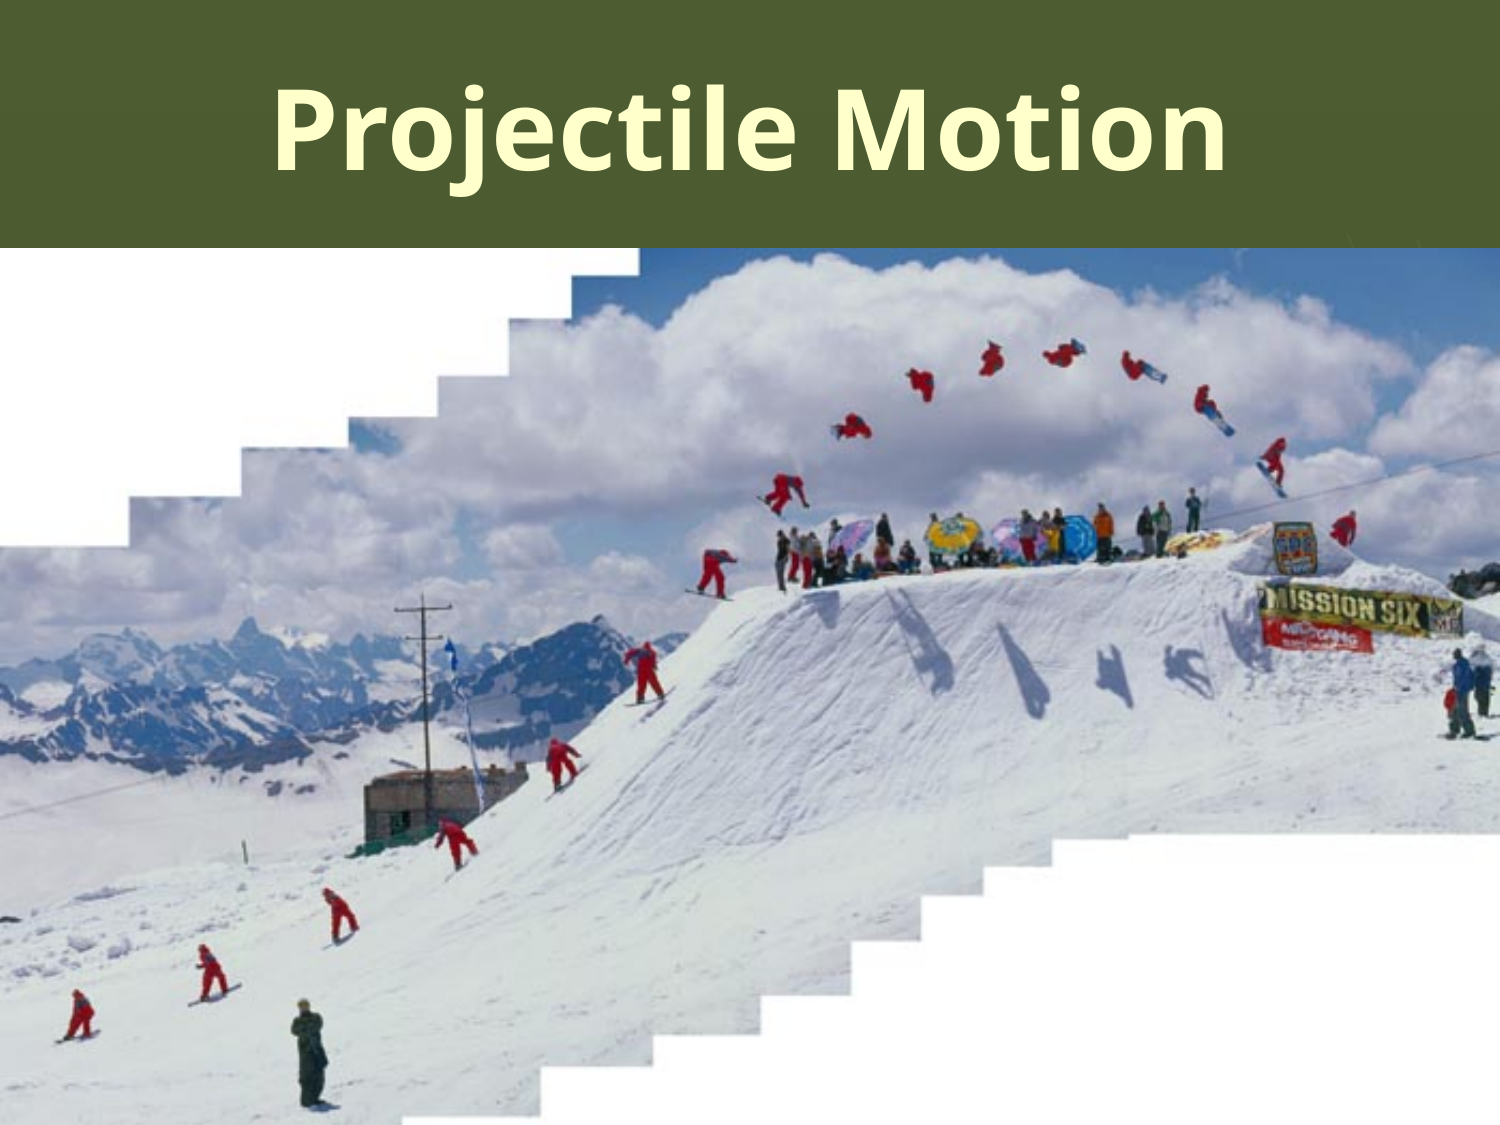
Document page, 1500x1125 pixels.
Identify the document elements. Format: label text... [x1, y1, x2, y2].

title Projectile Motion [112, 52, 1388, 201]
picture [0, 248, 1500, 1125]
